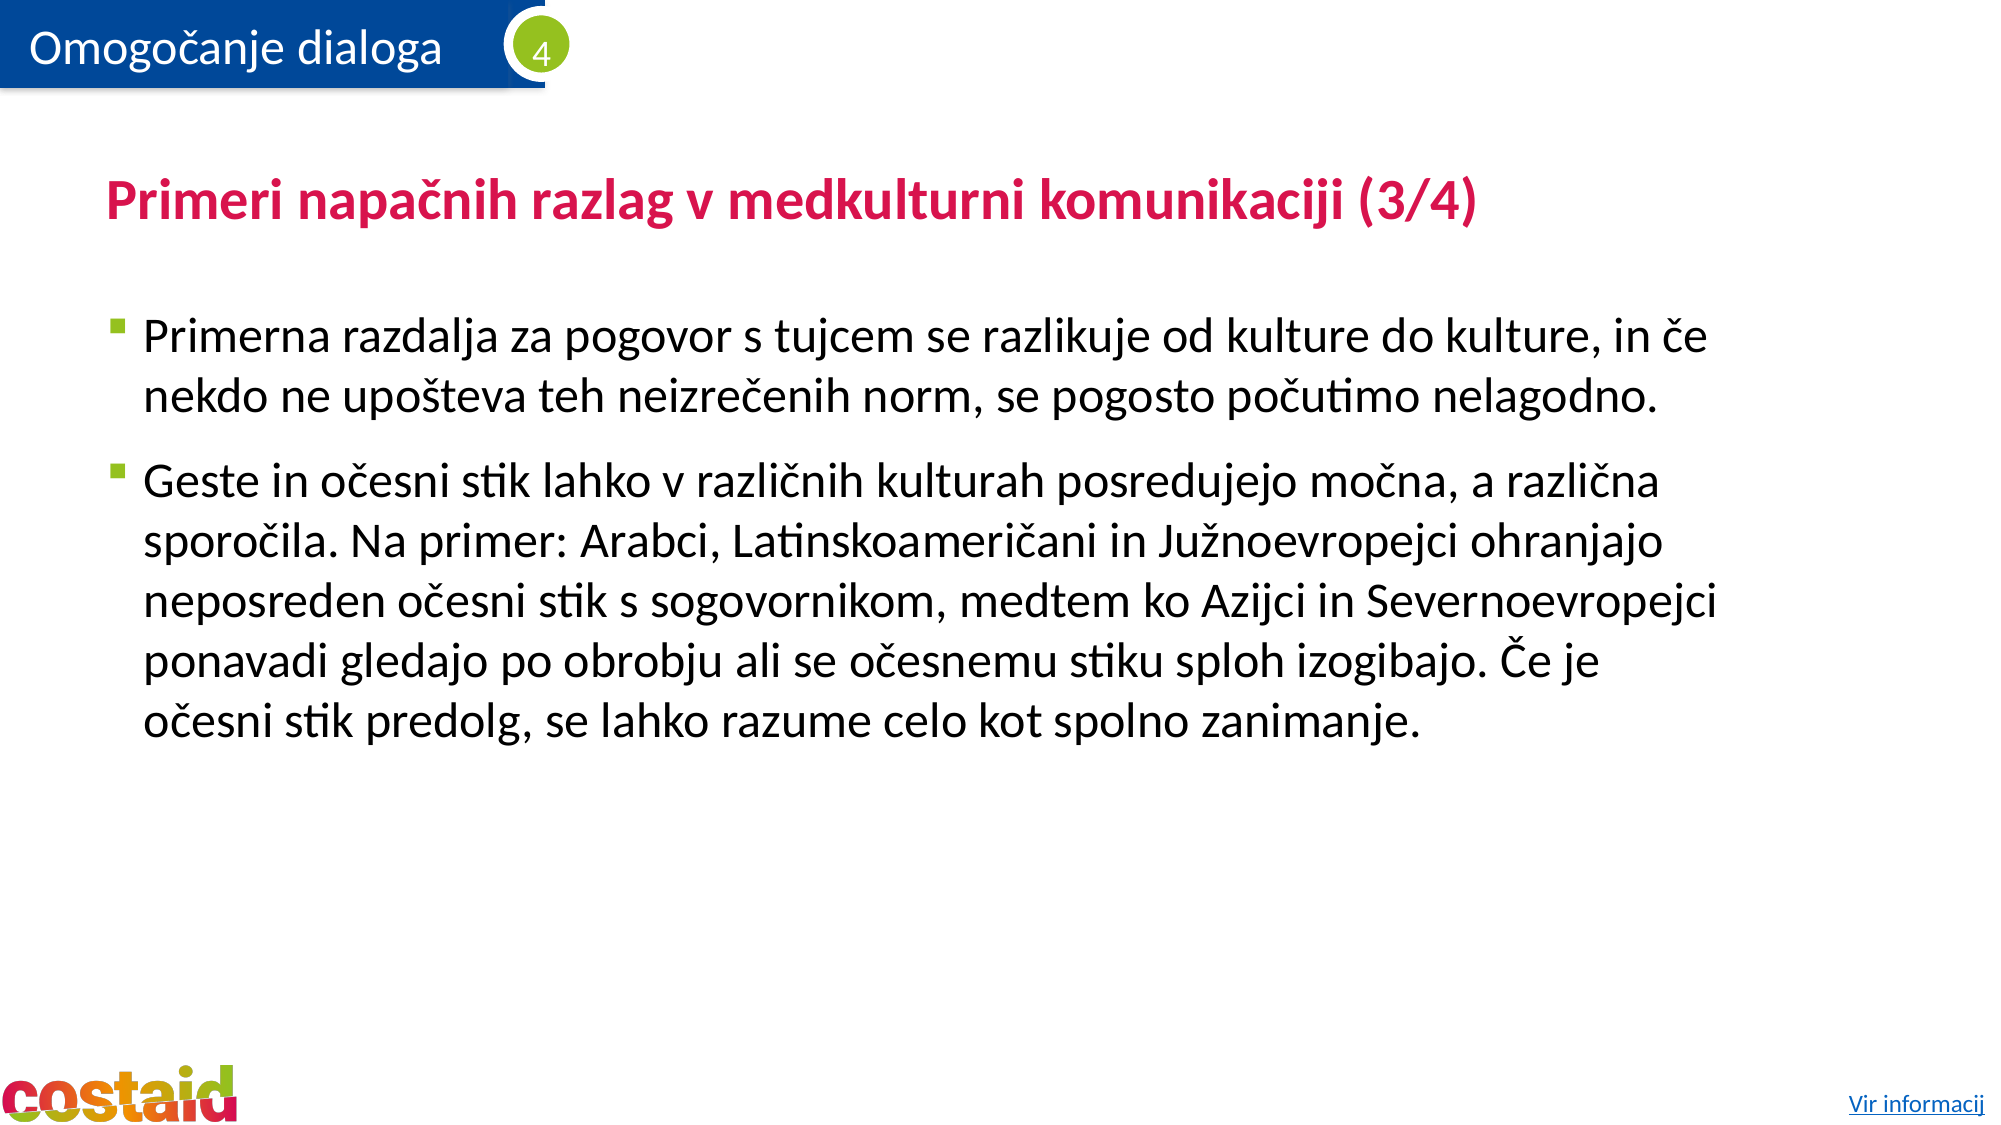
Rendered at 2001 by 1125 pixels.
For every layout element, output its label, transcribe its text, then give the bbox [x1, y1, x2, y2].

picture [0, 1065, 267, 1125]
title Primeri napačnih razlag v medkulturni komunikaciji (3/4) [91, 182, 1906, 282]
text_box Vir informacij [1531, 1079, 2000, 1125]
list Primerna razdalja za pogovor s tujcem se razlikuje od kulture do kulture, in če nekdo ne upošteva teh neizrečenih norm, se pogosto počutimo nelagodno. Geste in očesni stik lahko v različnih kulturah posredujejo močna, a različna sporočila. Na primer: Arabci, Latinskoameričani in Južnoevropejci ohranjajo neposreden očesni stik s sogovornikom, medtem ko Azijci in Severnoevropejci ponavadi gledajo po obrobju ali se očesnemu stiku sploh izogibajo. Če je očesni stik predolg, se lahko razume celo kot spolno zanimanje. [91, 295, 1739, 1094]
